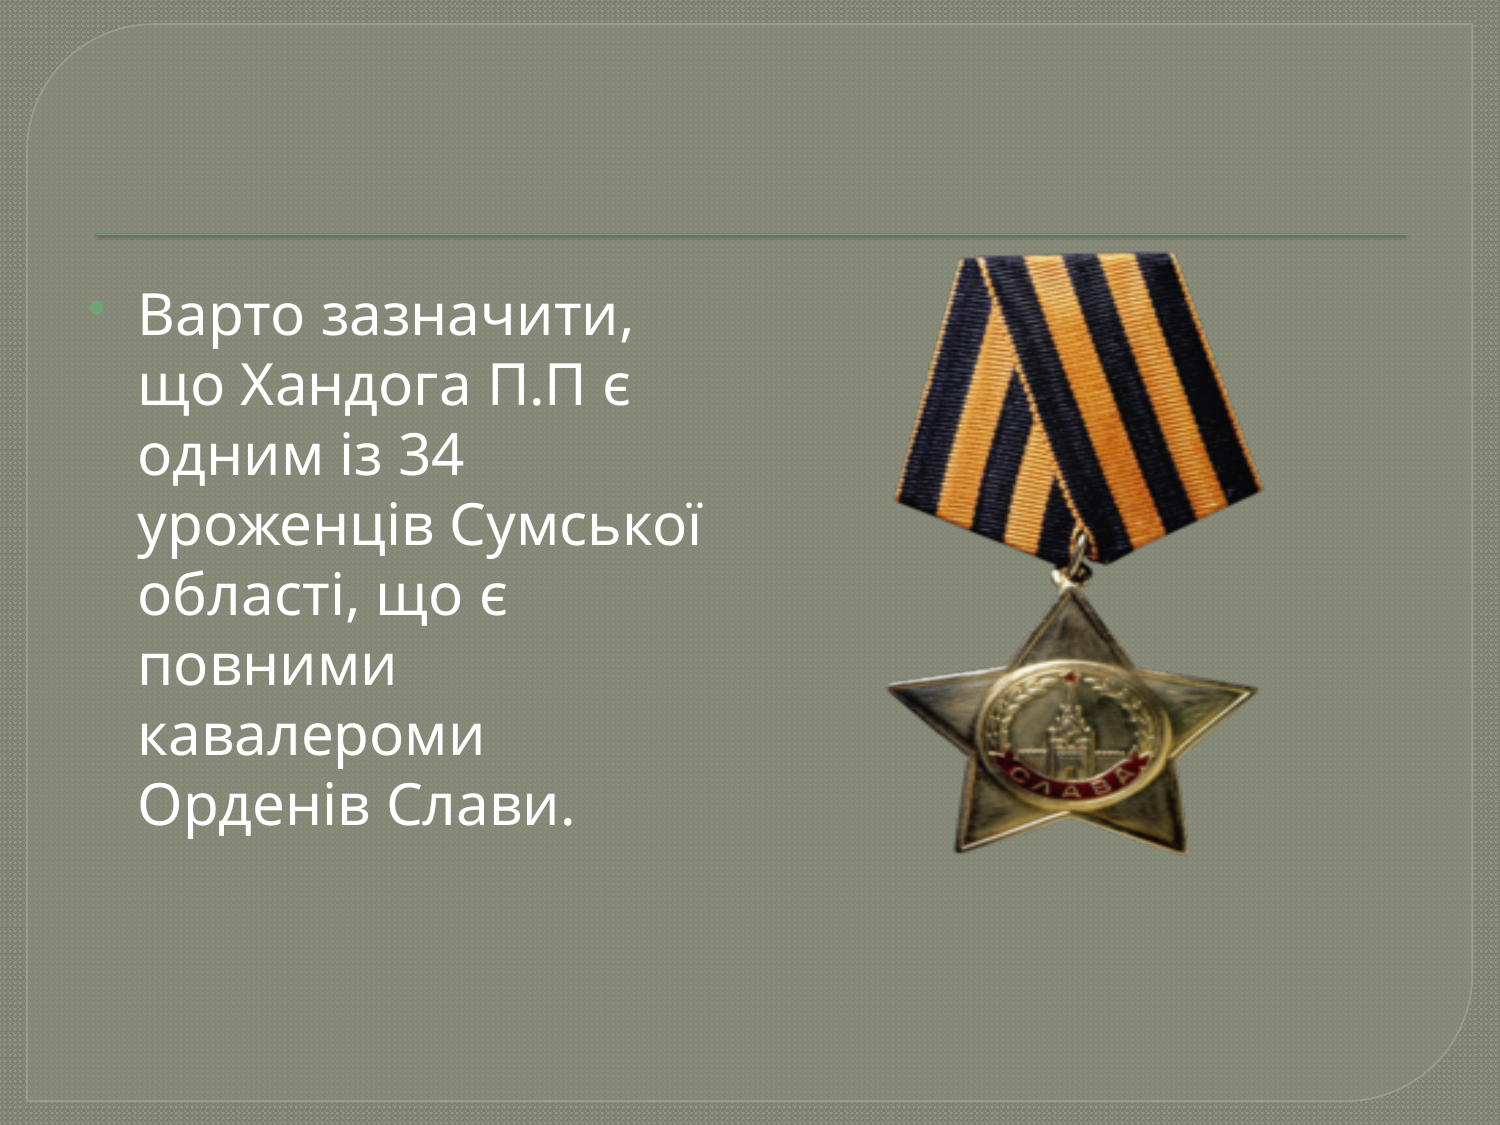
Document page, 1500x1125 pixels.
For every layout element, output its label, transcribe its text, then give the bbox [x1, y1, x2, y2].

list Варто зазначити, що Хандога П.П є одним із 34 уроженців Сумської області, що є повними кавалероми Орденів Слави. [75, 270, 738, 1013]
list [878, 245, 1278, 868]
